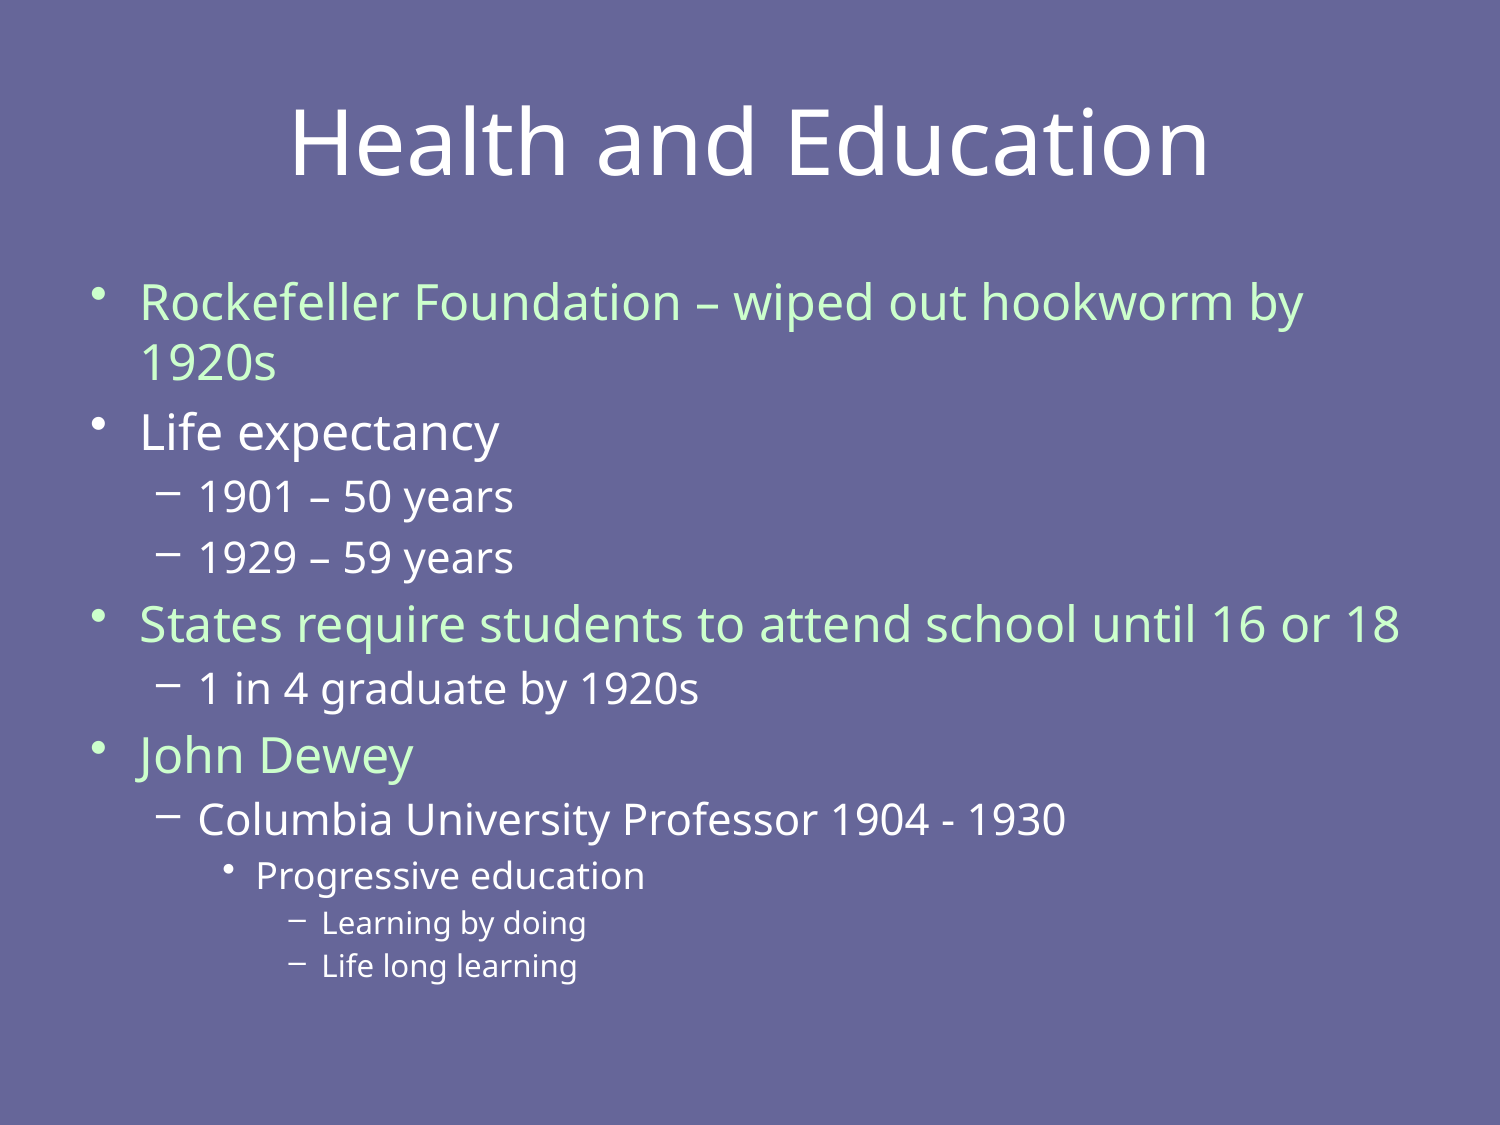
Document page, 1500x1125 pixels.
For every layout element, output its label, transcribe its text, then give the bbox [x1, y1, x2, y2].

list Rockefeller Foundation – wiped out hookworm by 1920s Life expectancy 1901 – 50 years 1929 – 59 years States require students to attend school until 16 or 18 1 in 4 graduate by 1920s John Dewey Columbia University Professor 1904 - 1930 Progressive education Learning by doing Life long learning [75, 262, 1425, 1005]
title Health and Education [75, 45, 1425, 233]
